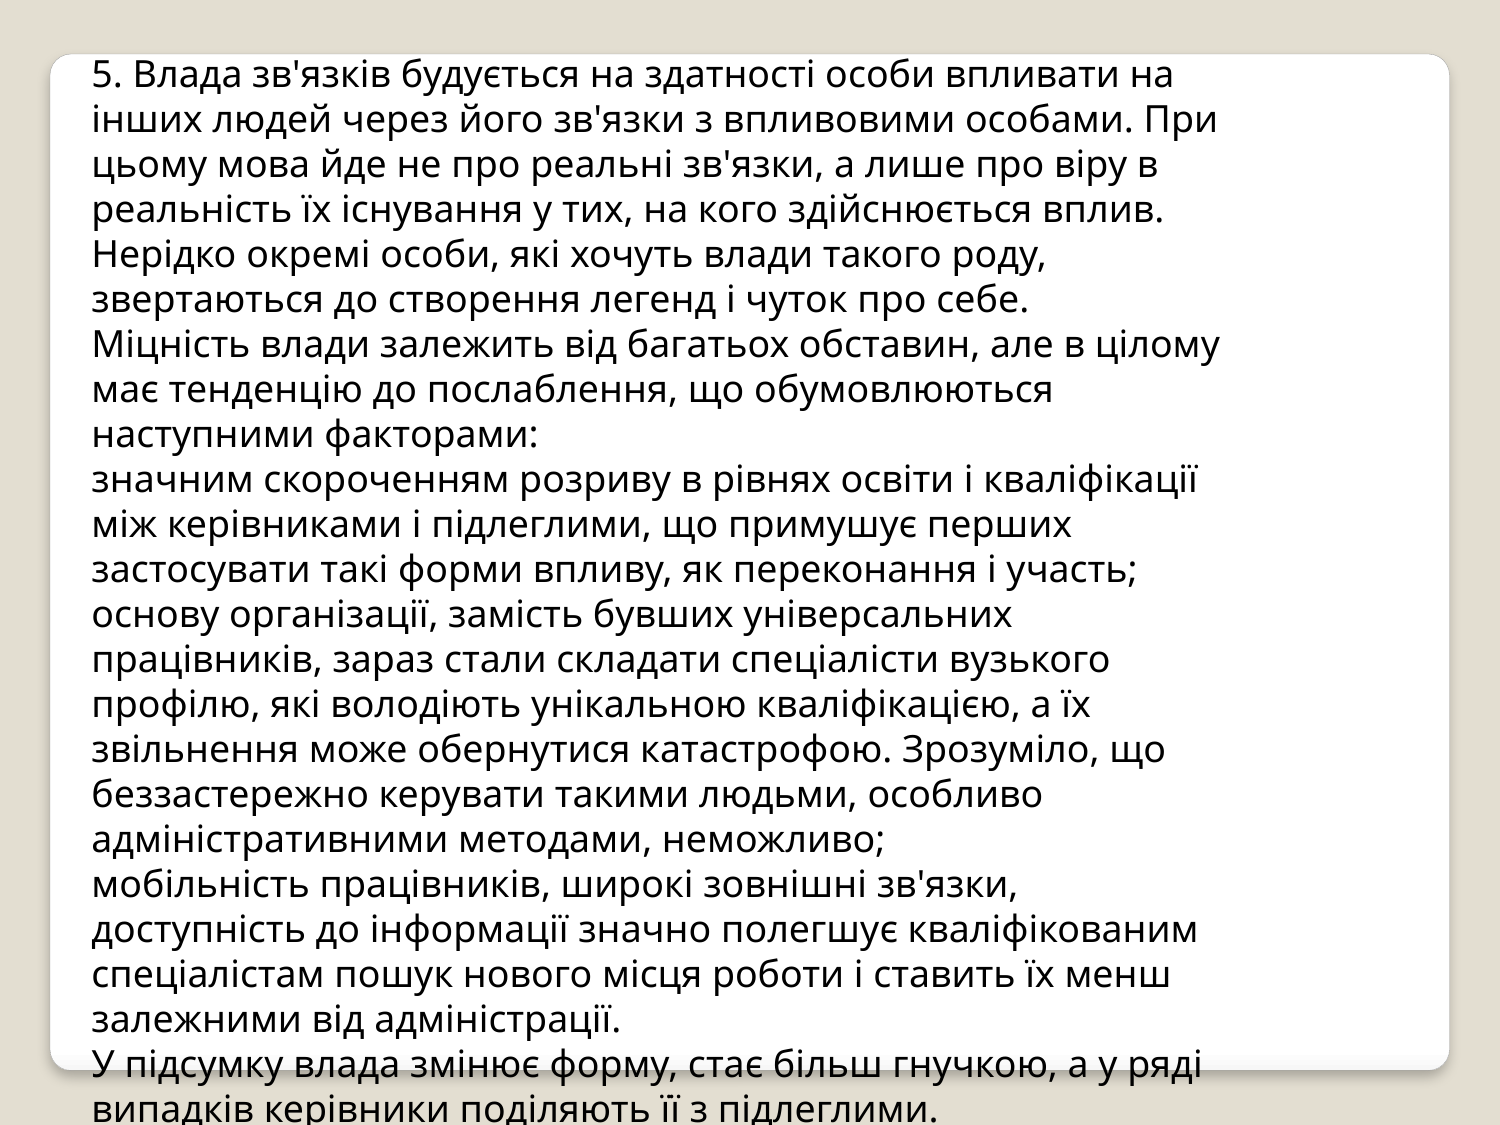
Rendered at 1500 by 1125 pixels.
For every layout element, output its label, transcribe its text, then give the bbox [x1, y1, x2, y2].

text_box 5. Влада зв'язків будується на здатності особи впливати на інших людей через його зв'язки з впливовими особами. При цьому мова йде не про реальні зв'язки, а лише про віру в реальність їх існування у тих, на кого здійснюється вплив. Нерідко окремі особи, які хочуть влади такого роду, звертаються до створення легенд і чуток про себе. Міцність влади залежить від багатьох обставин, але в цілому має тенденцію до послаблення, що обумовлюються наступними факторами: значним скороченням розриву в рівнях освіти і кваліфікації між керівниками і підлеглими, що примушує перших застосувати такі форми впливу, як переконання і участь; основу організації, замість бувших універсальних працівників, зараз стали складати спеціалісти вузького профілю, які володіють унікальною кваліфікацією, а їх звільнення може обернутися катастрофою. Зрозуміло, що беззастережно керувати такими людьми, особливо адміністративними методами, неможливо; мобільність працівників, широкі зовнішні зв'язки, доступність до інформації значно полегшує кваліфікованим спеціалістам пошук нового місця роботи і ставить їх менш залежними від адміністрації. У підсумку влада змінює форму, стає більш гнучкою, а у ряді випадків керівники поділяють її з підлеглими. [76, 42, 1247, 1125]
